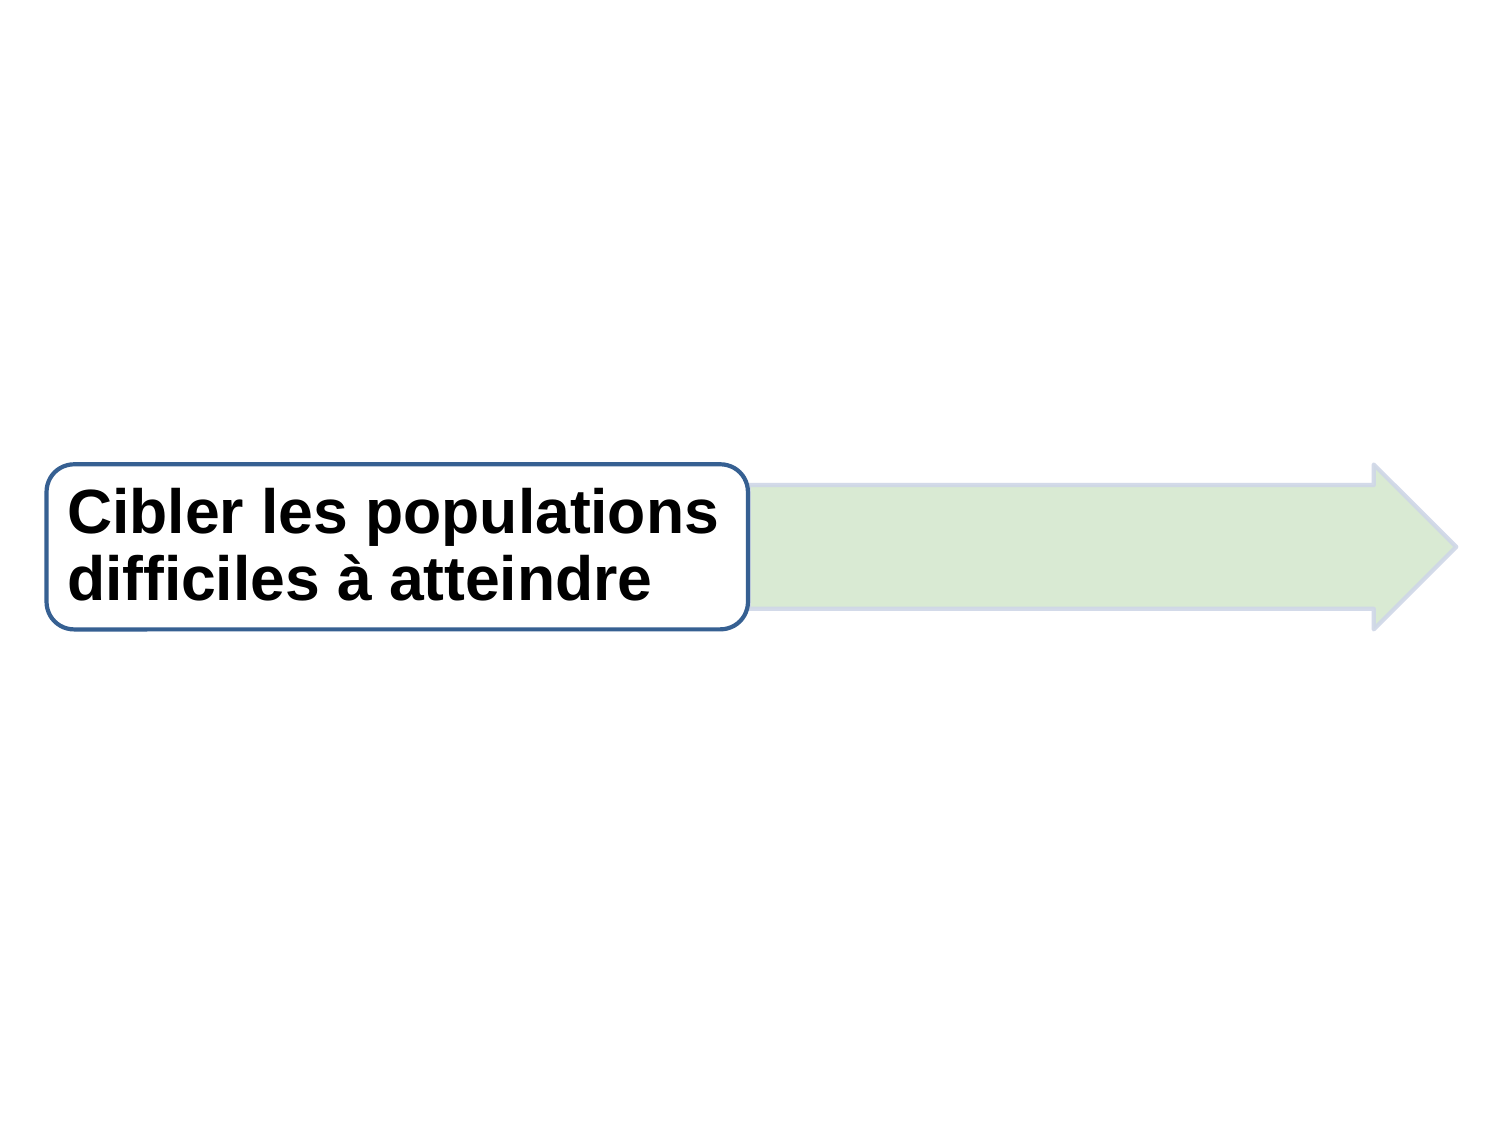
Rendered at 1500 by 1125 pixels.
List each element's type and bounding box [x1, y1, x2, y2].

text_box [46, 464, 1457, 630]
